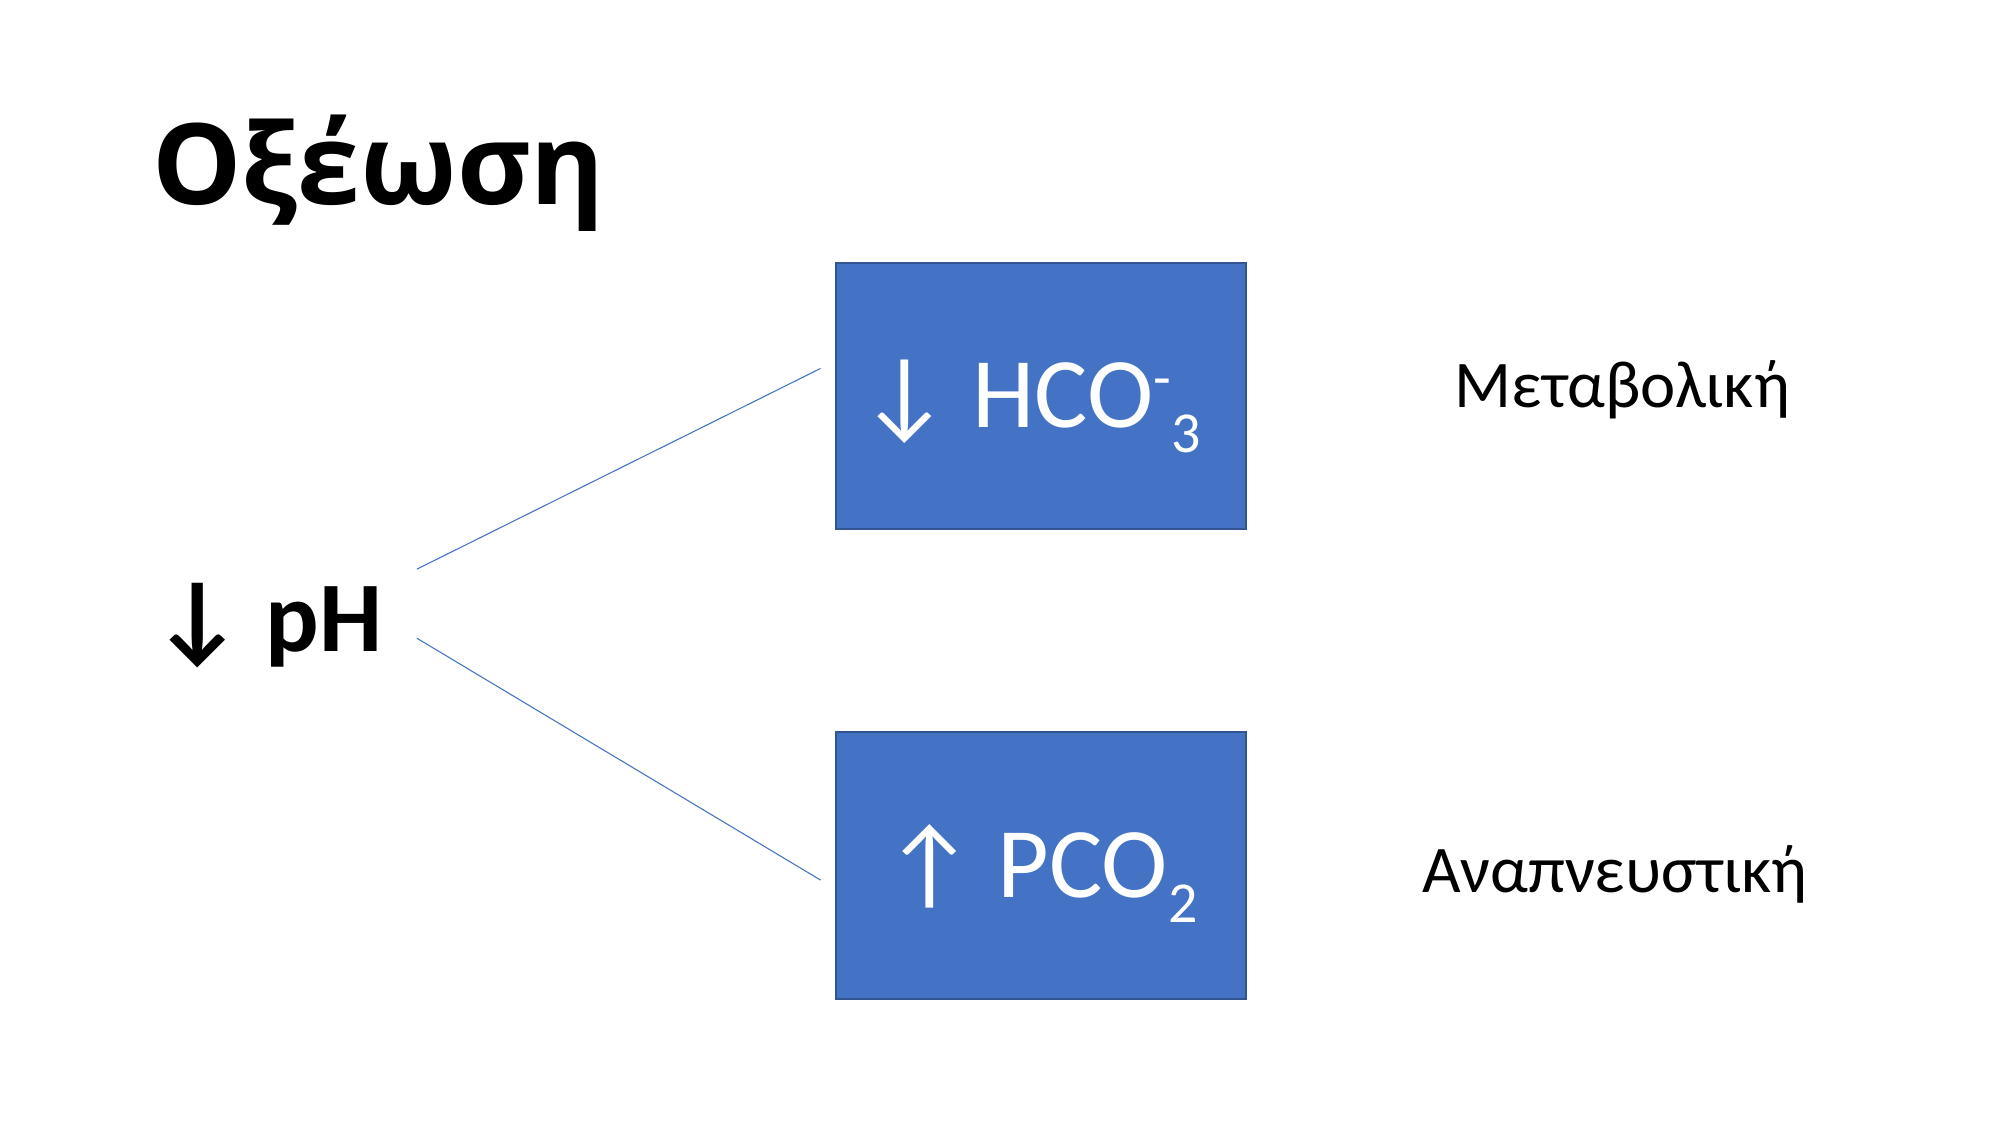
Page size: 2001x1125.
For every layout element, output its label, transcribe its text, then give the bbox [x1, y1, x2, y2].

text_box Αναπνευστική [1285, 811, 1975, 921]
title Οξέωση [137, 59, 1863, 278]
text_box ↑ PCO2 [835, 731, 1247, 1000]
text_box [416, 368, 821, 570]
list ↓ pH [137, 299, 1863, 1014]
text_box Μεταβολική [1285, 325, 1975, 435]
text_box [416, 638, 821, 881]
text_box ↓ HCO-3 [835, 262, 1247, 530]
